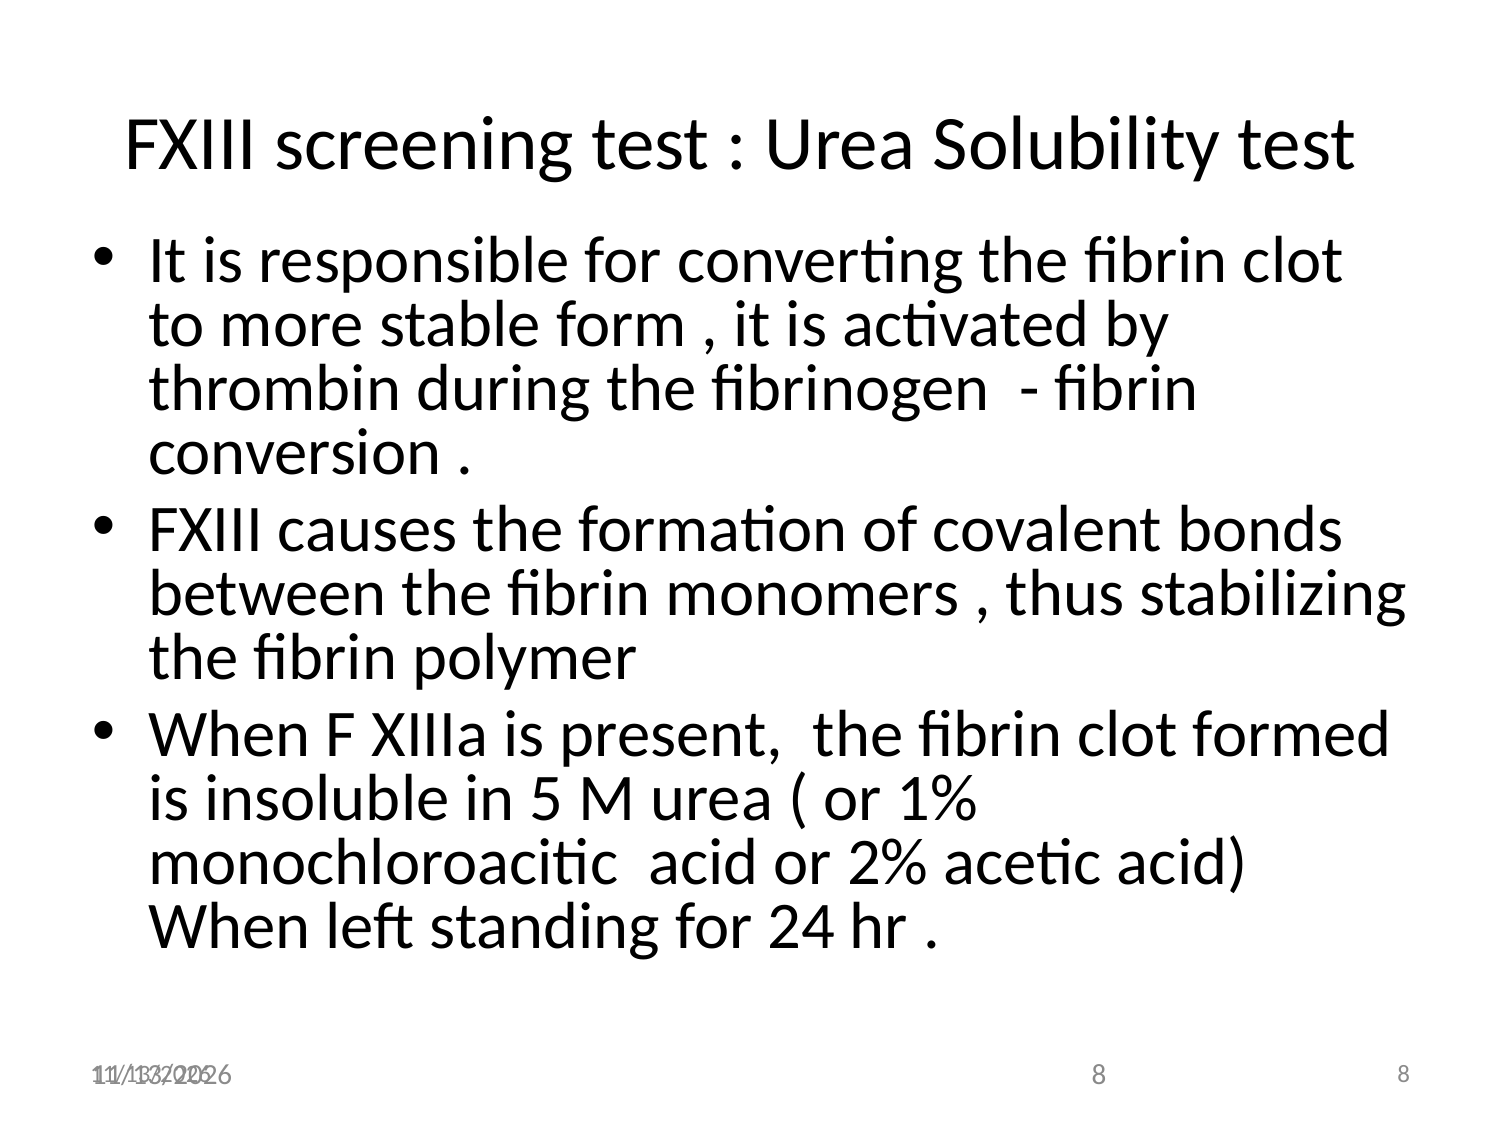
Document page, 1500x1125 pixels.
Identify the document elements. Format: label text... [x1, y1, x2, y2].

text_box 8 [1074, 1042, 1426, 1103]
title FXIII screening test : Urea Solubility test [75, 45, 1425, 222]
list It is responsible for converting the fibrin clot to more stable form , it is activated by thrombin during the fibrinogen - fibrin conversion . FXIII causes the formation of covalent bonds between the fibrin monomers , thus stabilizing the fibrin polymer When F XIIIa is present, the fibrin clot formed is insoluble in 5 M urea ( or 1% monochloroacitic acid or 2% acetic acid) When left standing for 24 hr . [74, 222, 1426, 1005]
text_box 4/5/2011 [74, 1042, 426, 1103]
